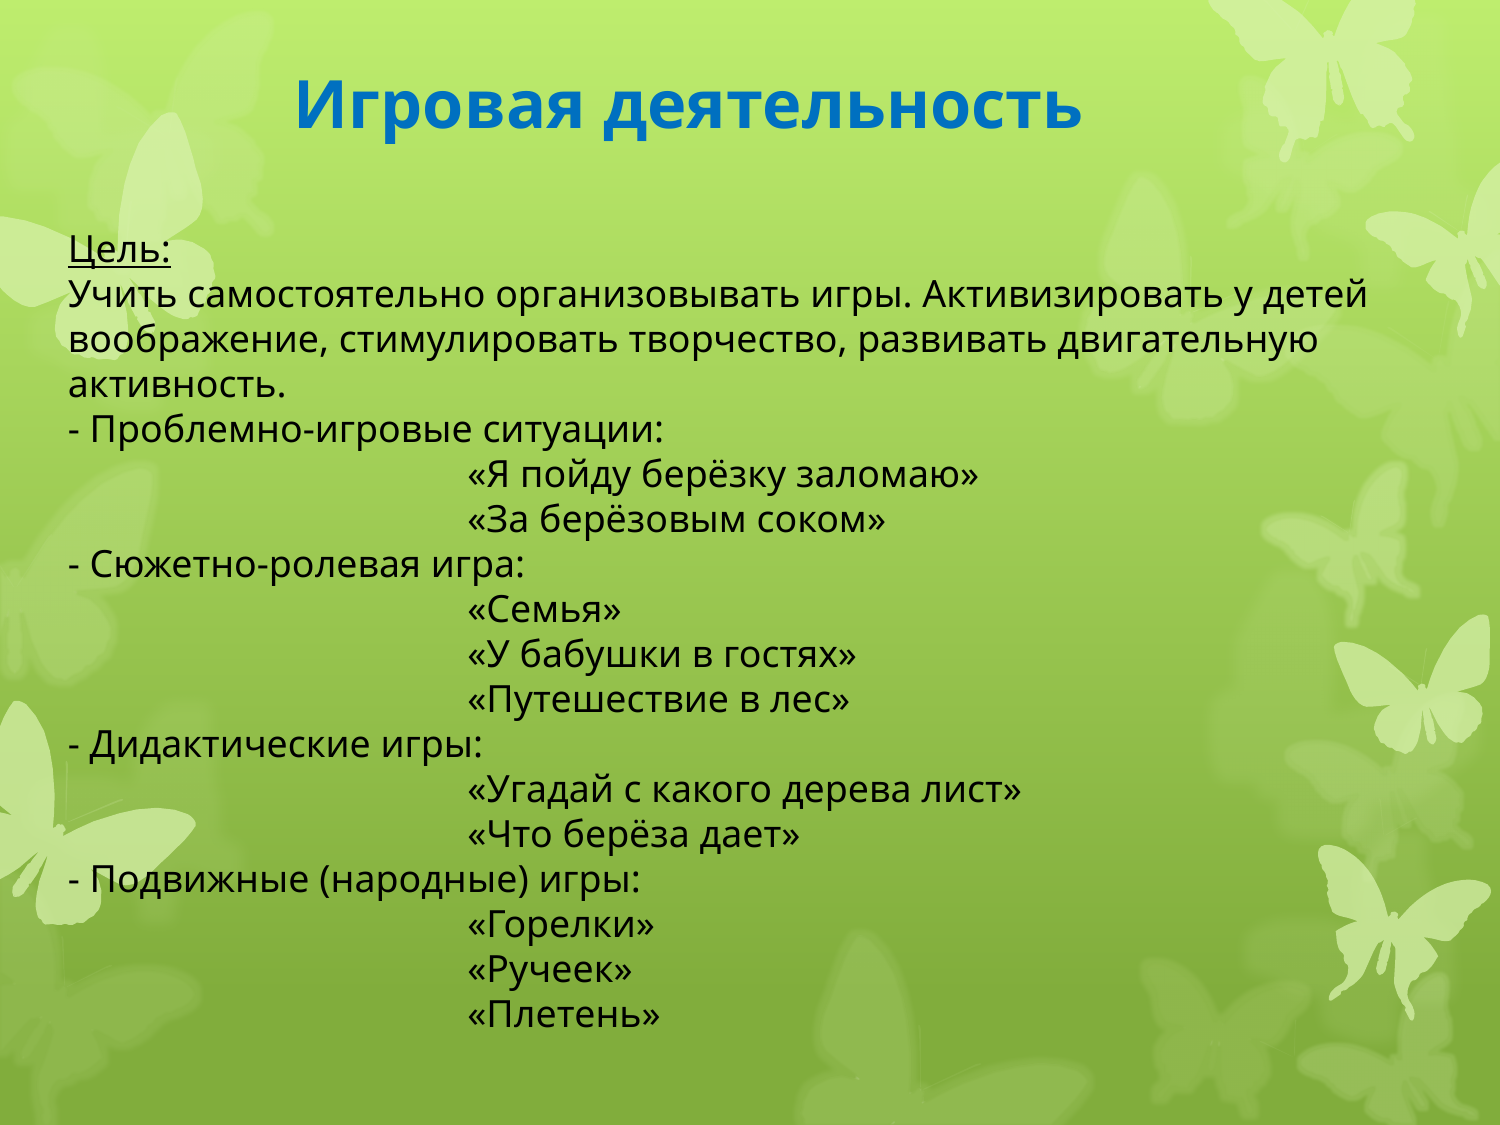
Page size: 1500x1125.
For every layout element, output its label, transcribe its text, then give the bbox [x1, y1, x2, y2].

text_box Цель: Учить самостоятельно организовывать игры. Активизировать у детей воображение, стимулировать творчество, развивать двигательную активность. - Проблемно-игровые ситуации: «Я пойду берёзку заломаю» «За берёзовым соком» - Сюжетно-ролевая игра: «Семья» «У бабушки в гостях» «Путешествие в лес» - Дидактические игры: «Угадай с какого дерева лист» «Что берёза дает» - Подвижные (народные) игры: «Горелки» «Ручеек» «Плетень» [53, 172, 1500, 1125]
text_box Игровая деятельность [277, 54, 1211, 150]
